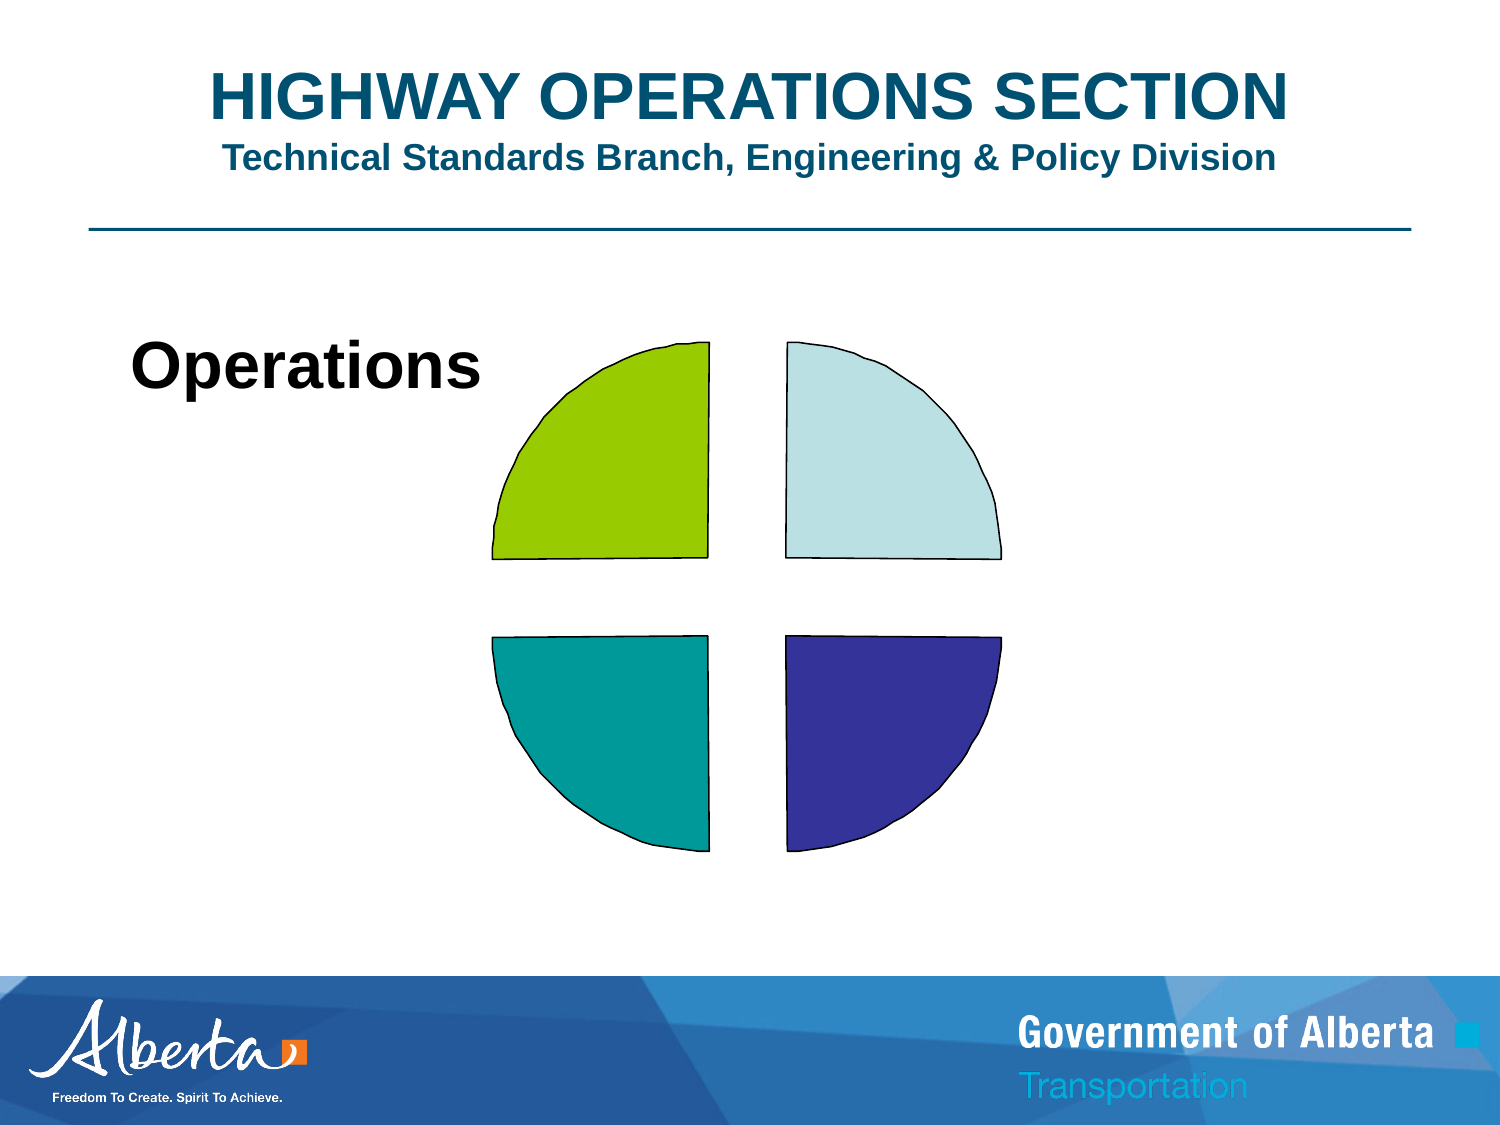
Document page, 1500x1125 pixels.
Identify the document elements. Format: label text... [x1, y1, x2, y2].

text_box Operations [73, 314, 244, 409]
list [249, 265, 1250, 933]
picture [0, 976, 1500, 1125]
title HIGHWAY OPERATIONS SECTION Technical Standards Branch, Engineering & Policy Division [75, 45, 1425, 233]
